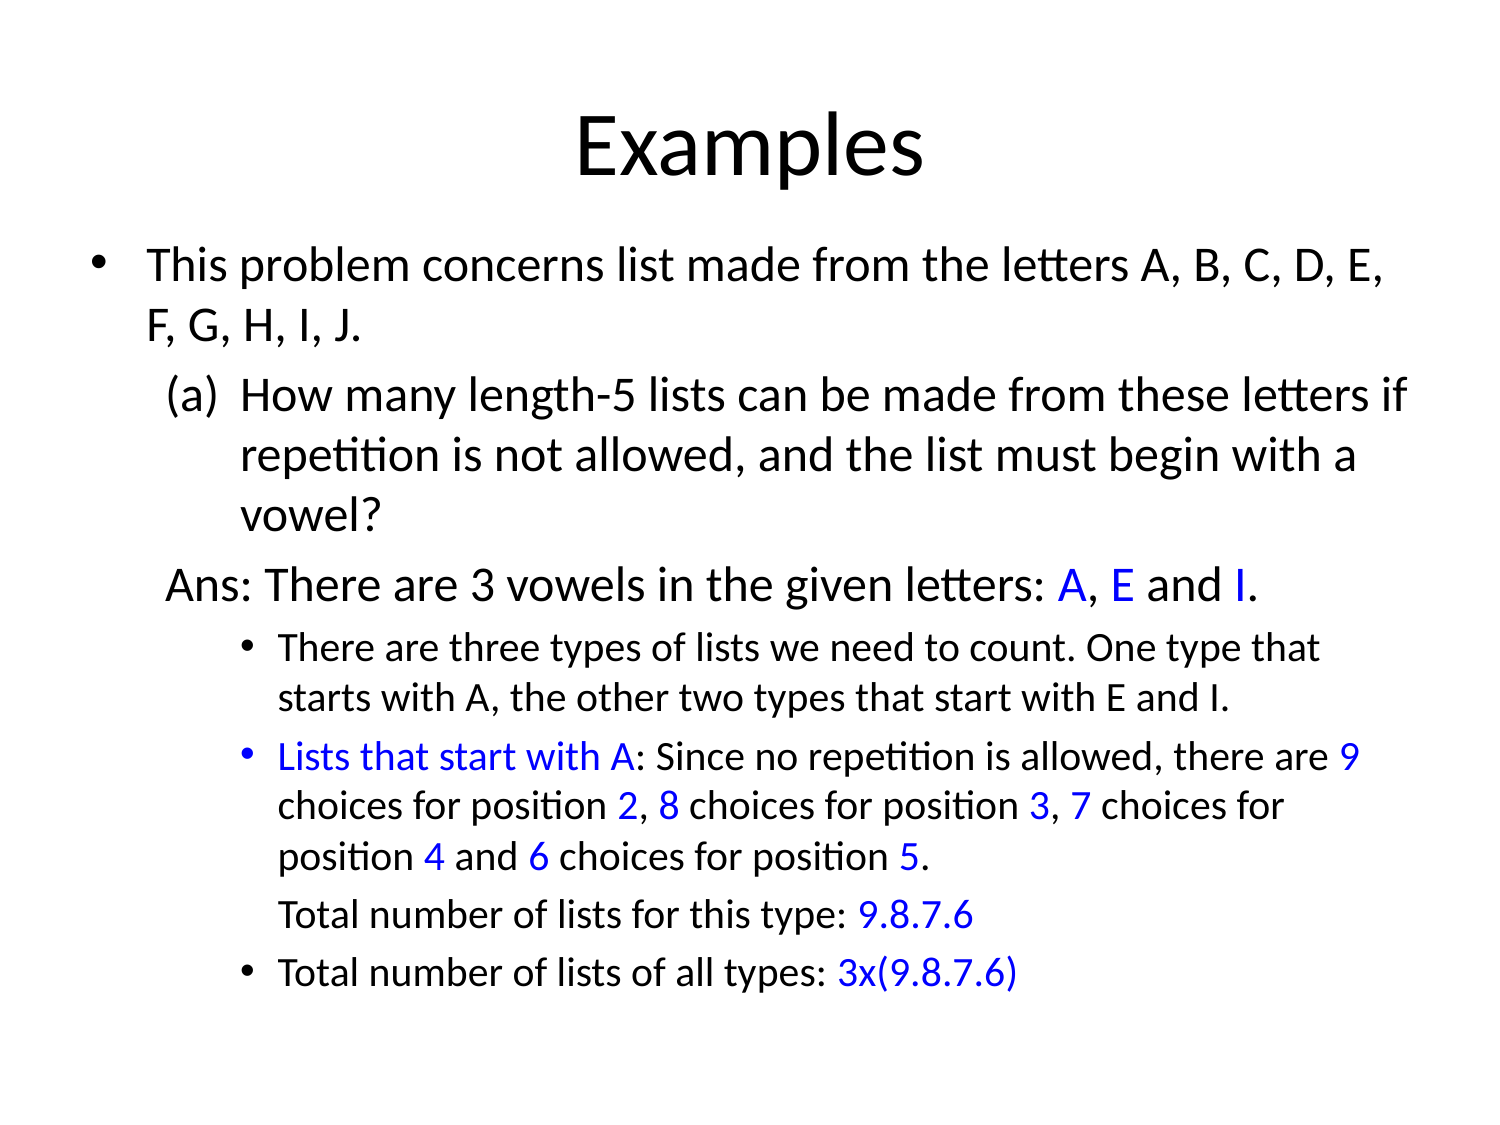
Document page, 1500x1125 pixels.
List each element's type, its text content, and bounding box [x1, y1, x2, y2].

title Examples [75, 45, 1425, 223]
list This problem concerns list made from the letters A, B, C, D, E, F, G, H, I, J. How many length-5 lists can be made from these letters if repetition is not allowed, and the list must begin with a vowel? Ans: There are 3 vowels in the given letters: A, E and I. There are three types of lists we need to count. One type that starts with A, the other two types that start with E and I. Lists that start with A: Since no repetition is allowed, there are 9 choices for position 2, 8 choices for position 3, 7 choices for position 4 and 6 choices for position 5. Total number of lists for this type: 9.8.7.6 Total number of lists of all types: 3x(9.8.7.6) [75, 223, 1425, 1087]
